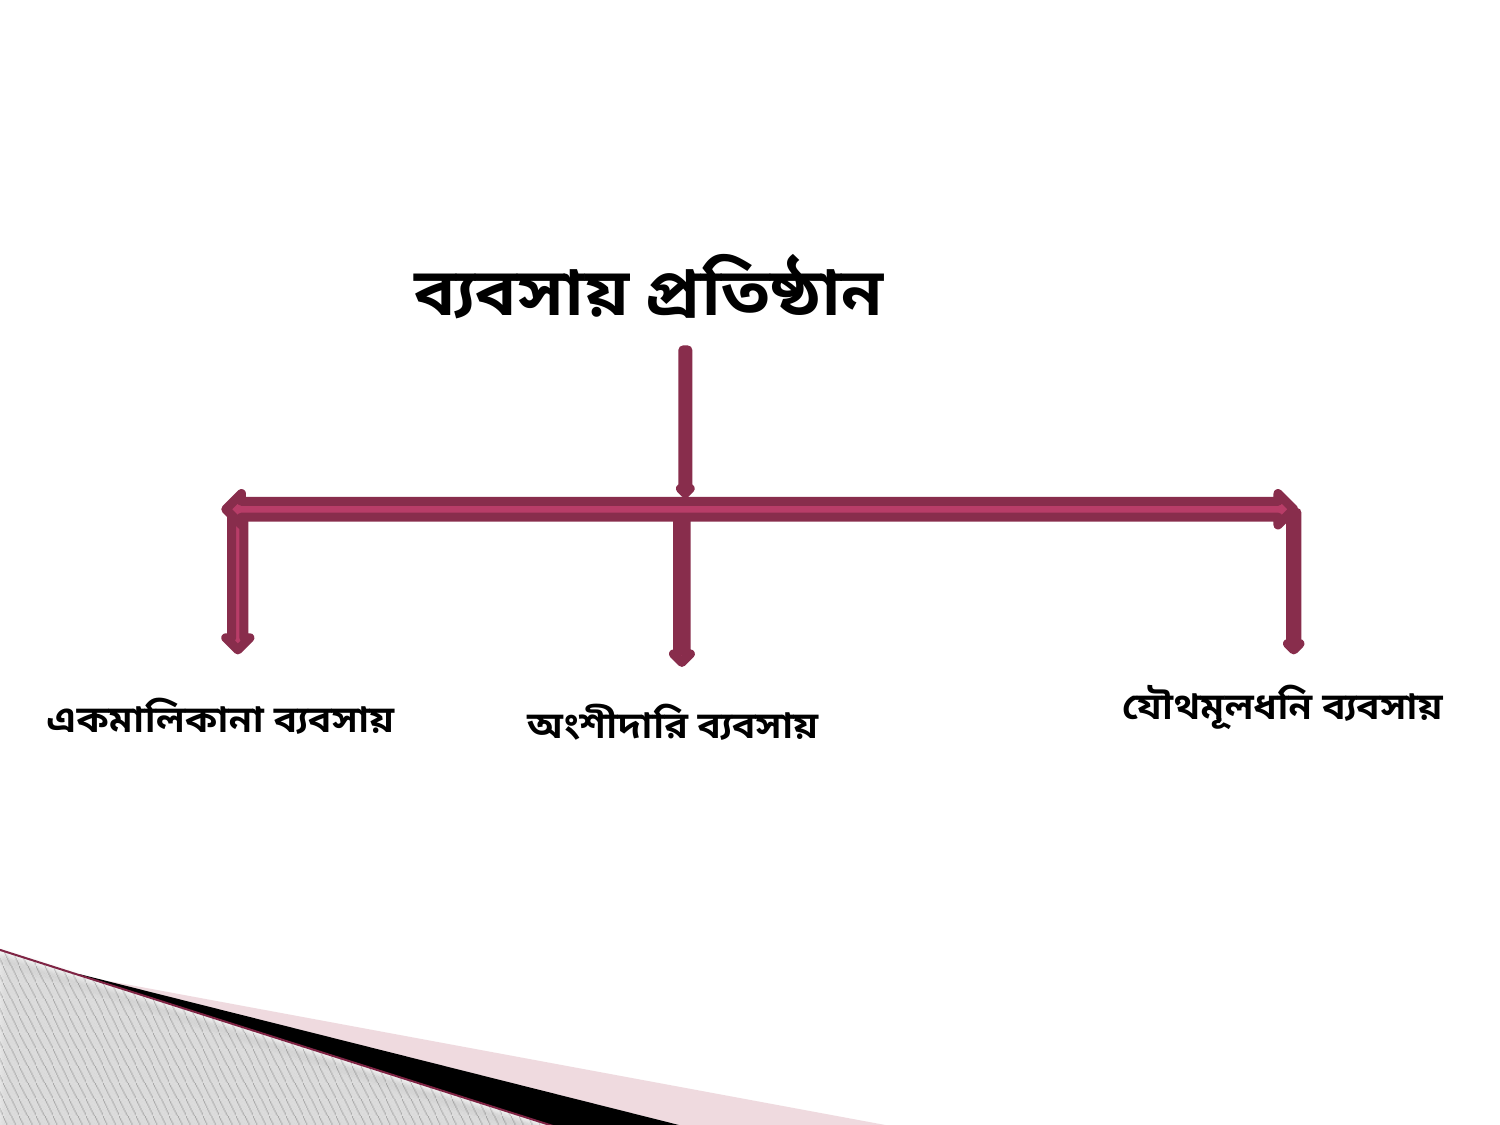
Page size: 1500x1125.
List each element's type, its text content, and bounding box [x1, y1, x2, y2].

text_box [669, 522, 695, 667]
text_box [221, 489, 1299, 530]
text_box [1283, 508, 1305, 655]
text_box অংশীদারি ব্যবসায় [512, 693, 900, 799]
text_box [221, 518, 255, 655]
text_box [675, 345, 695, 496]
text_box ব্যবসায় প্রতিষ্ঠান [399, 241, 968, 337]
text_box যৌথমূলধনি ব্যবসায় [1107, 674, 1459, 735]
text_box একমালিকানা ব্যবসায় [31, 687, 420, 748]
